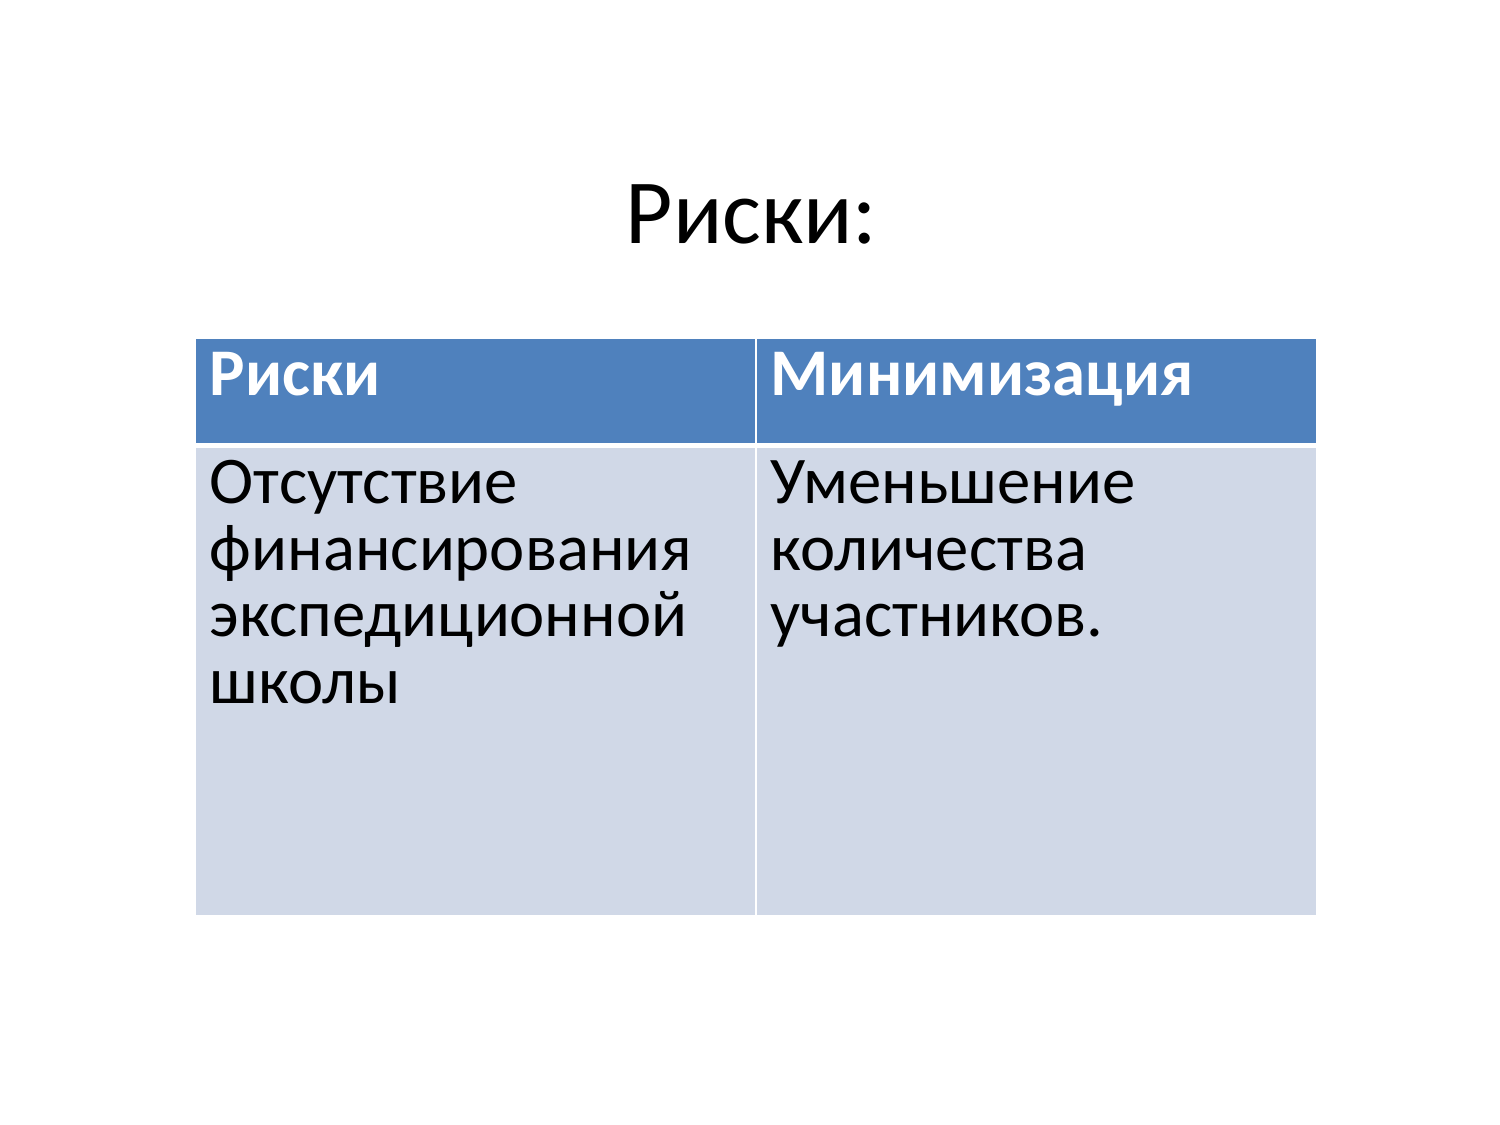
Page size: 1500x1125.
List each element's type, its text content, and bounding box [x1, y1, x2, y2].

table_cell Уменьшение количества участников. [757, 448, 1316, 915]
table_cell Отсутствие финансирования экспедиционной школы [196, 448, 755, 915]
table_header Минимизация [757, 339, 1316, 443]
title Риски: [76, 113, 1427, 302]
table_header Риски [196, 339, 755, 443]
